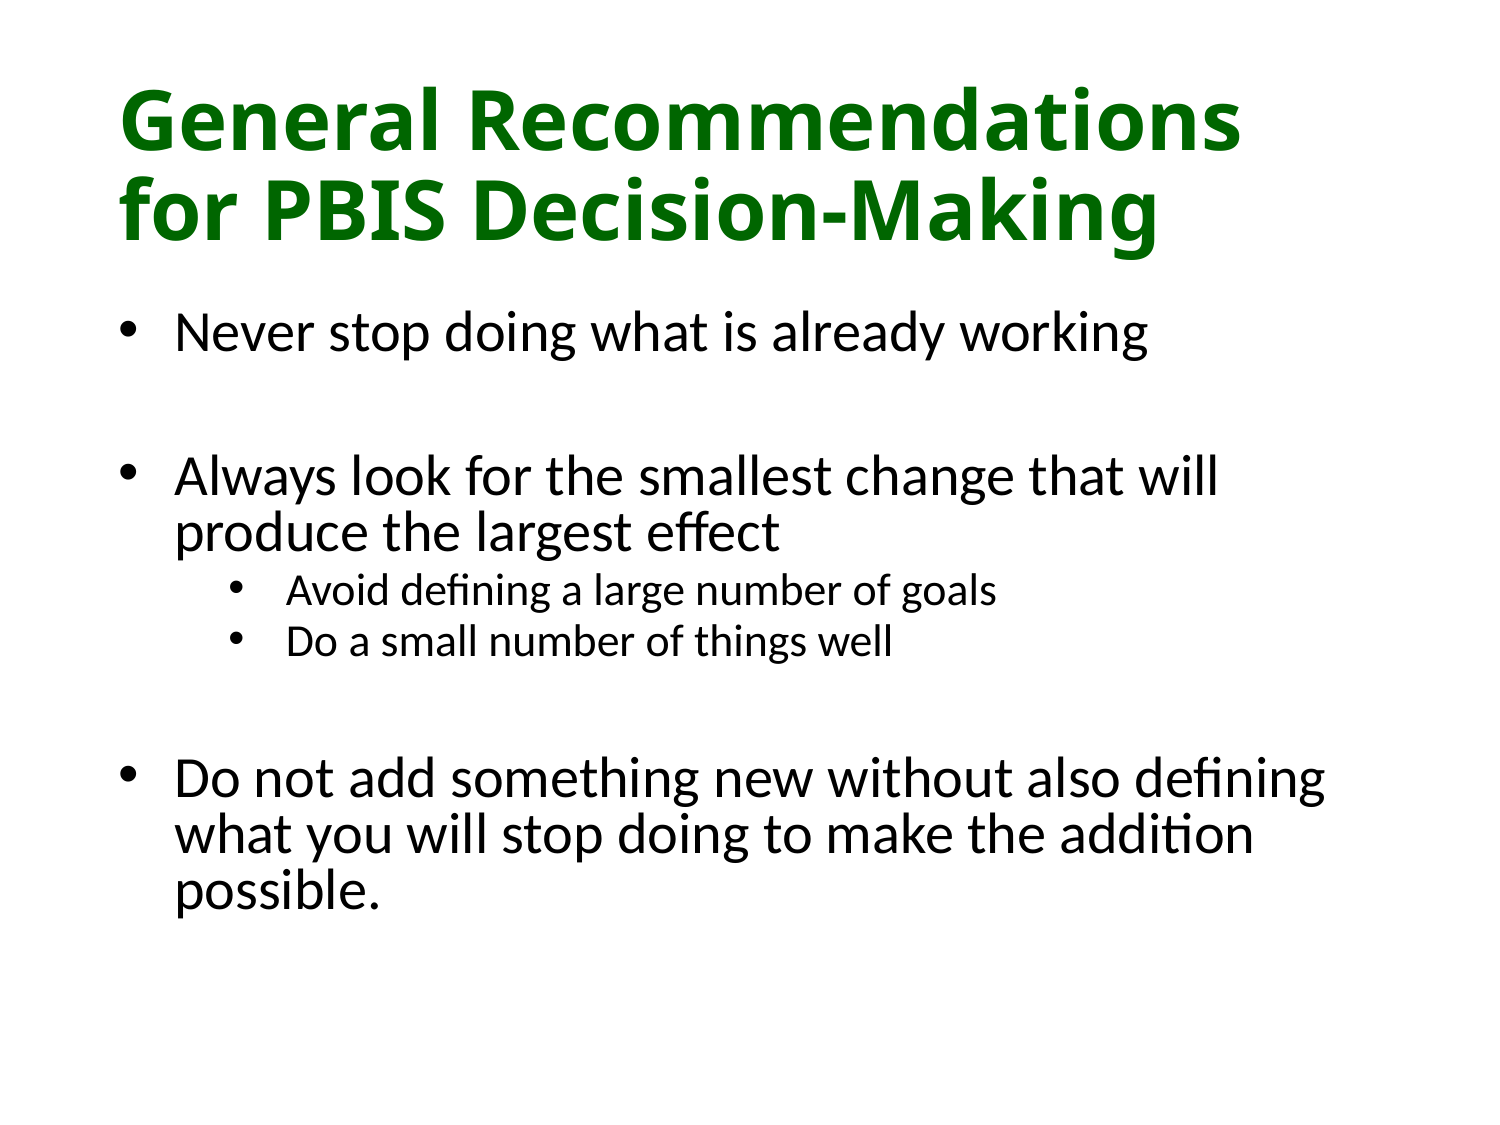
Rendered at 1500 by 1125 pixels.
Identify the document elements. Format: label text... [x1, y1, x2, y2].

list Never stop doing what is already working Always look for the smallest change that will produce the largest effect Avoid defining a large number of goals Do a small number of things well Do not add something new without also defining what you will stop doing to make the addition possible. [103, 299, 1397, 1014]
title General Recommendations for PBIS Decision-Making [103, 59, 1397, 278]
